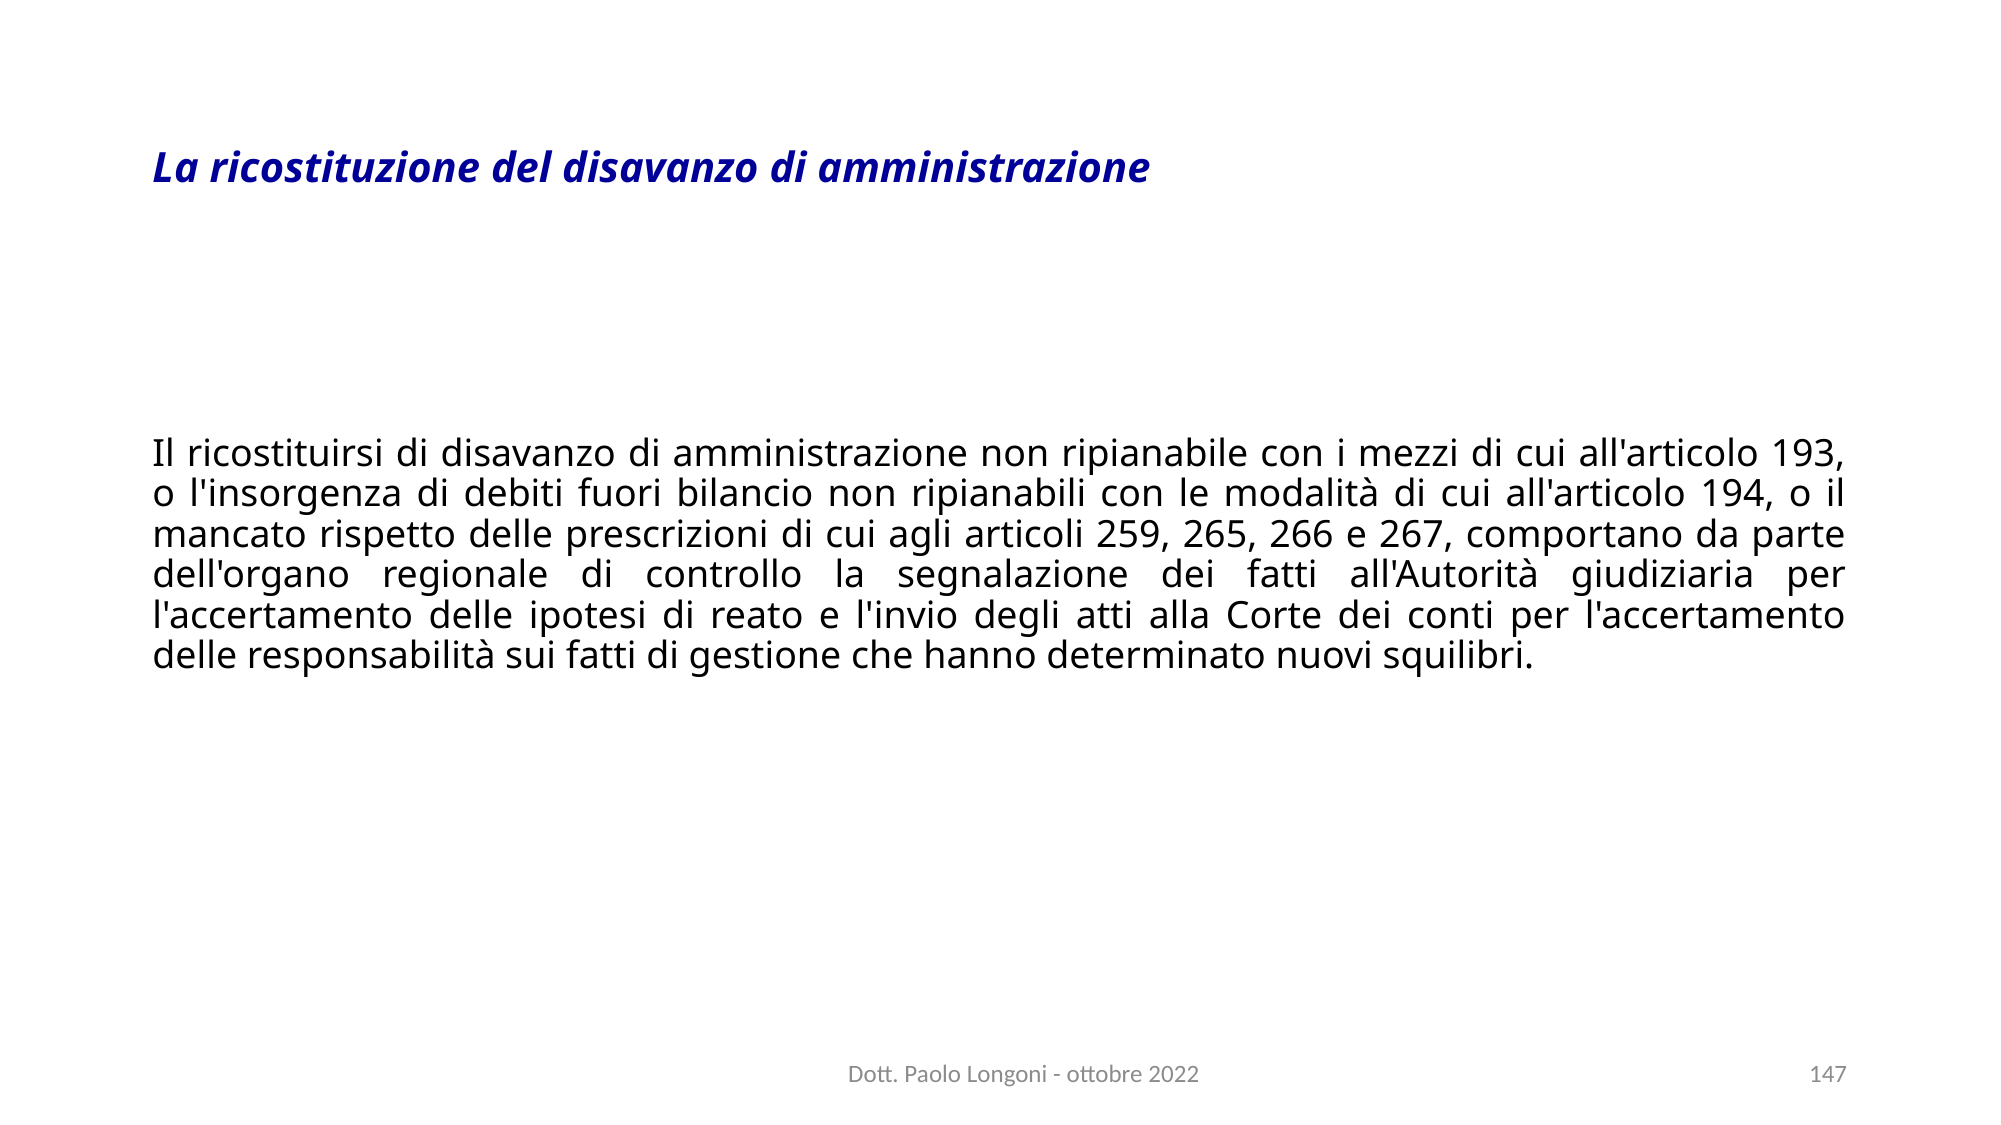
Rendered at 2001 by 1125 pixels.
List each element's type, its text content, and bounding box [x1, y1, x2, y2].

list Il ricostituirsi di disavanzo di amministrazione non ripianabile con i mezzi di cui all'articolo 193, o l'insorgenza di debiti fuori bilancio non ripianabili con le modalità di cui all'articolo 194, o il mancato rispetto delle prescrizioni di cui agli articoli 259, 265, 266 e 267, comportano da parte dell'organo regionale di controllo la segnalazione dei fatti all'Autorità giudiziaria per l'accertamento delle ipotesi di reato e l'invio degli atti alla Corte dei conti per l'accertamento delle responsabilità sui fatti di gestione che hanno determinato nuovi squilibri. [137, 299, 1863, 1014]
slide_number 147 [1412, 1042, 1863, 1103]
title La ricostituzione del disavanzo di amministrazione [137, 59, 1863, 278]
footer Dott. Paolo Longoni - ottobre 2022 [510, 1042, 1412, 1103]
